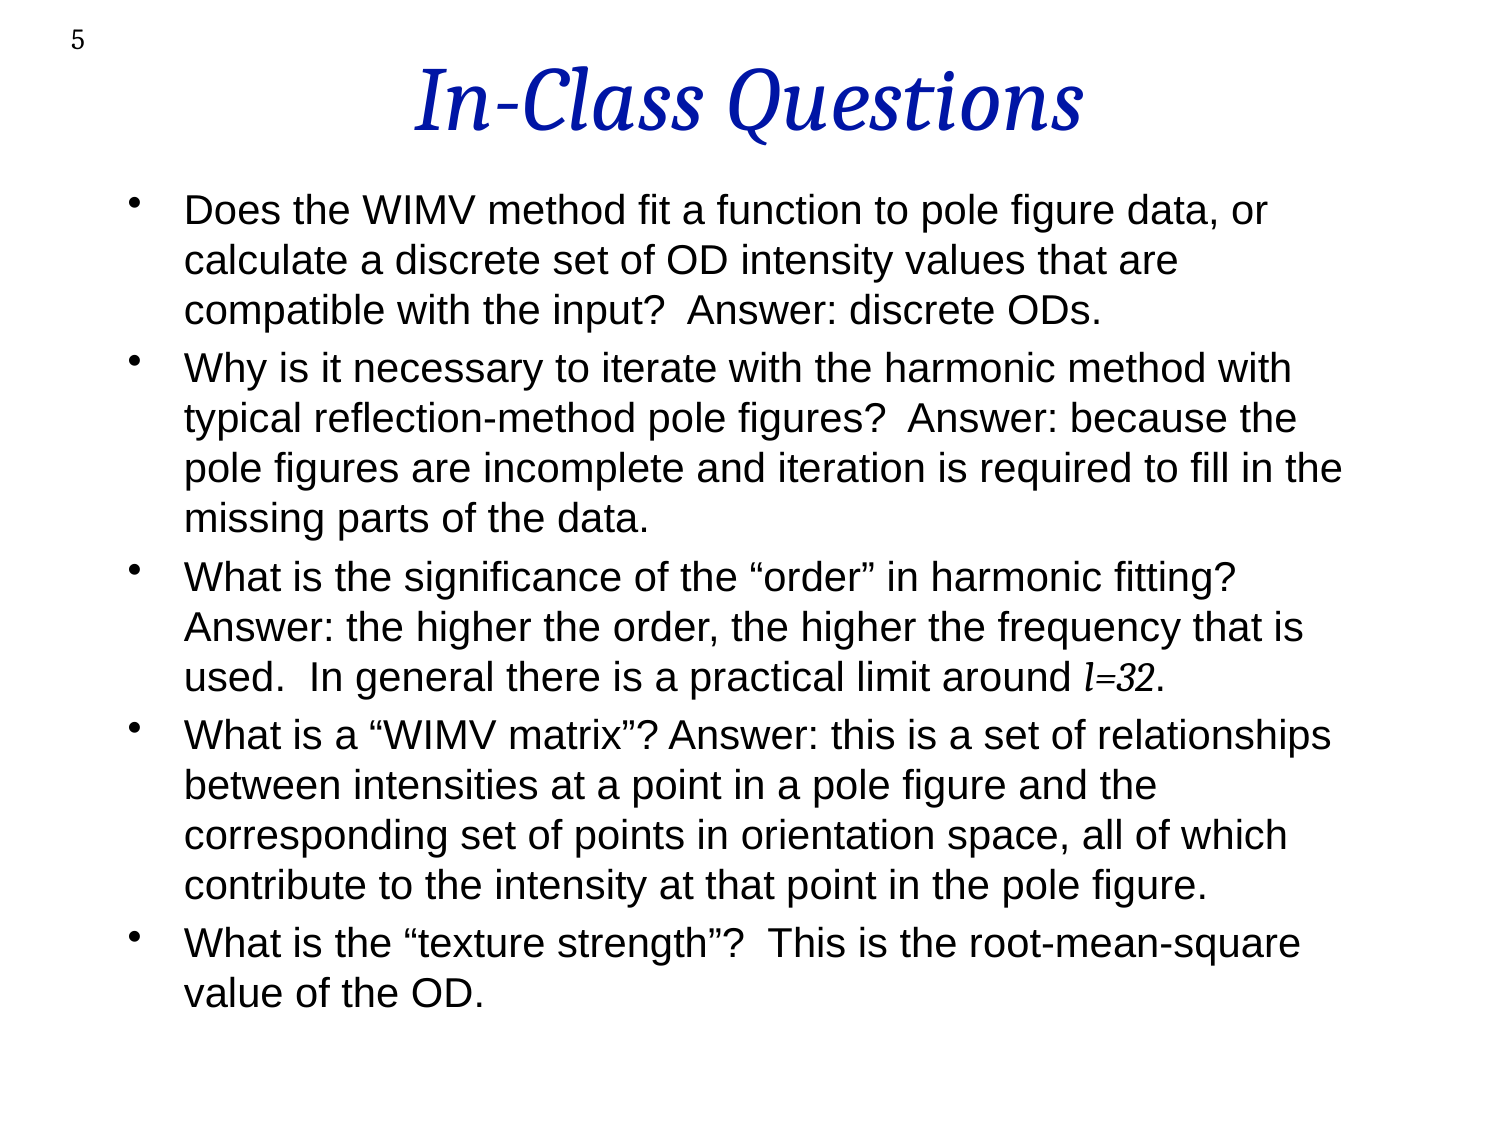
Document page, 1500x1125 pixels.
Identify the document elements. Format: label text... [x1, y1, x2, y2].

list Does the WIMV method fit a function to pole figure data, or calculate a discrete set of OD intensity values that are compatible with the input? Answer: discrete ODs. Why is it necessary to iterate with the harmonic method with typical reflection-method pole figures? Answer: because the pole figures are incomplete and iteration is required to fill in the missing parts of the data. What is the significance of the “order” in harmonic fitting? Answer: the higher the order, the higher the frequency that is used. In general there is a practical limit around l=32. What is a “WIMV matrix”? Answer: this is a set of relationships between intensities at a point in a pole figure and the corresponding set of points in orientation space, all of which contribute to the intensity at that point in the pole figure. What is the “texture strength”? This is the root-mean-square value of the OD. [112, 174, 1388, 1038]
title In-Class Questions [112, 0, 1388, 174]
slide_number 5 [12, 12, 101, 63]
